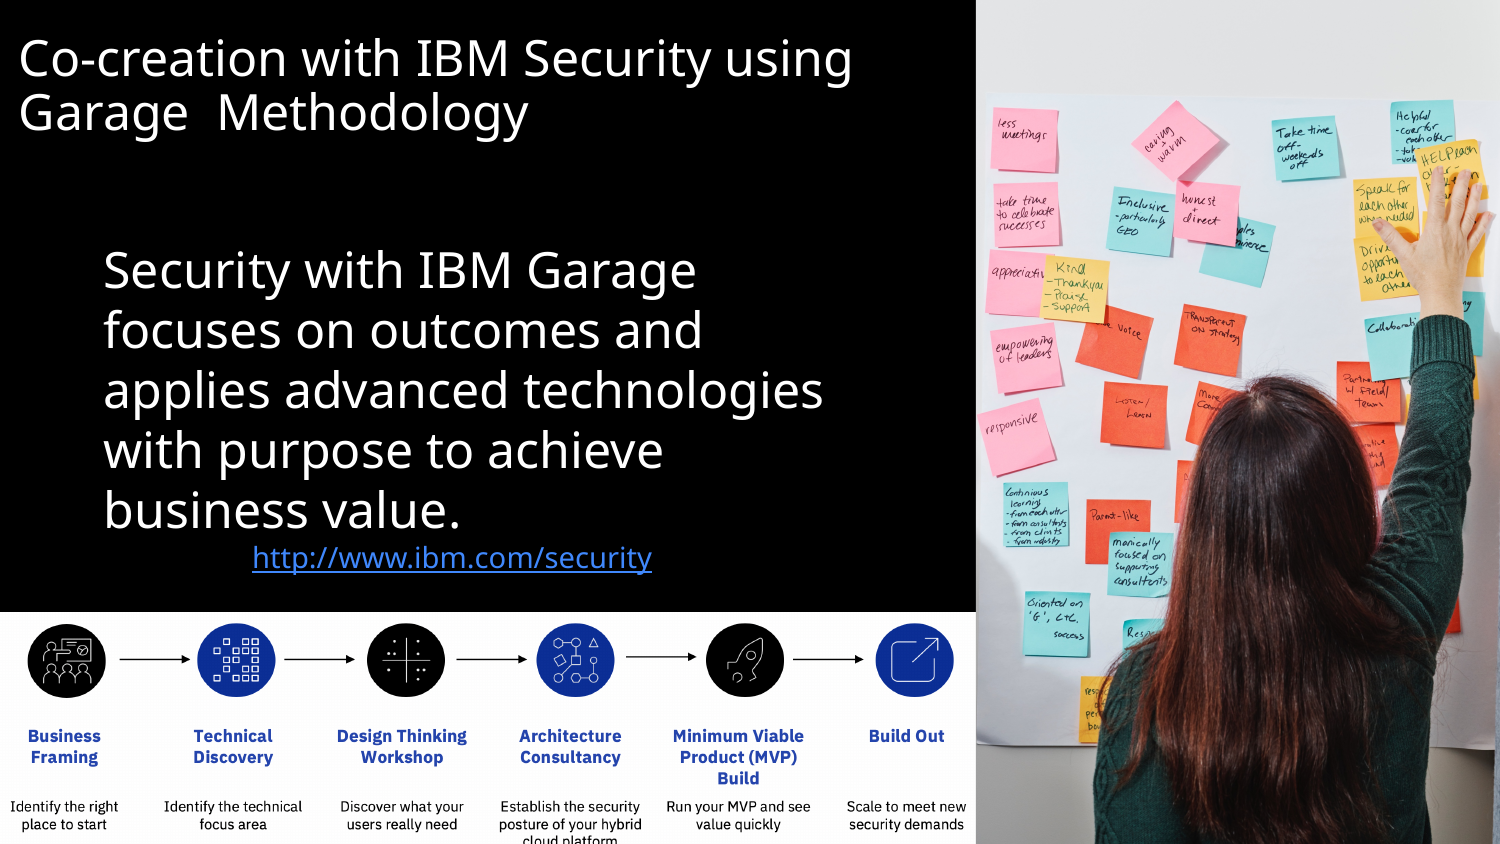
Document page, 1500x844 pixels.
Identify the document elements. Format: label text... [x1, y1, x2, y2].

picture [0, 0, 1500, 844]
title Co-creation with IBM Security using Garage Methodology [18, 33, 931, 143]
text_box Security with IBM Garage focuses on outcomes and applies advanced technologies with purpose to achieve business value. [88, 231, 888, 523]
text_box http://www.ibm.com/security [237, 532, 667, 610]
